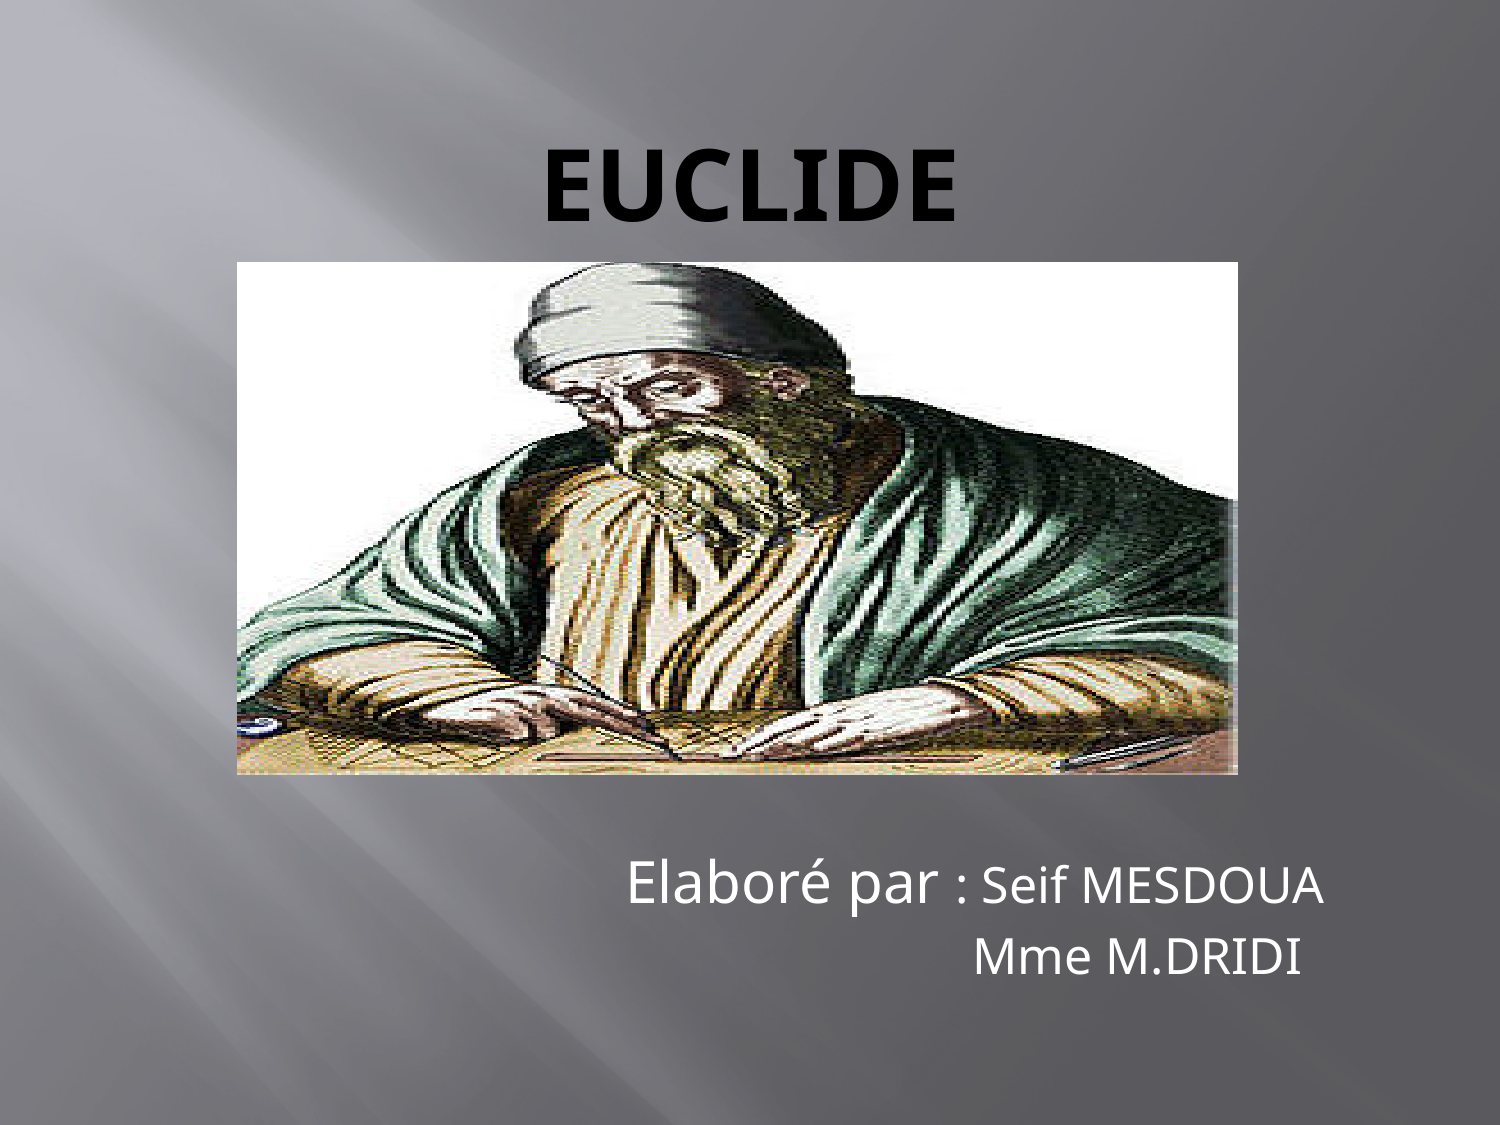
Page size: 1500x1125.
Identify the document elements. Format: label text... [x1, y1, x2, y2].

title Euclide [112, 0, 1388, 242]
picture [237, 262, 1238, 776]
subtitle Elaboré par : Seif MESDOUA Mme M.DRIDI [450, 837, 1500, 1125]
